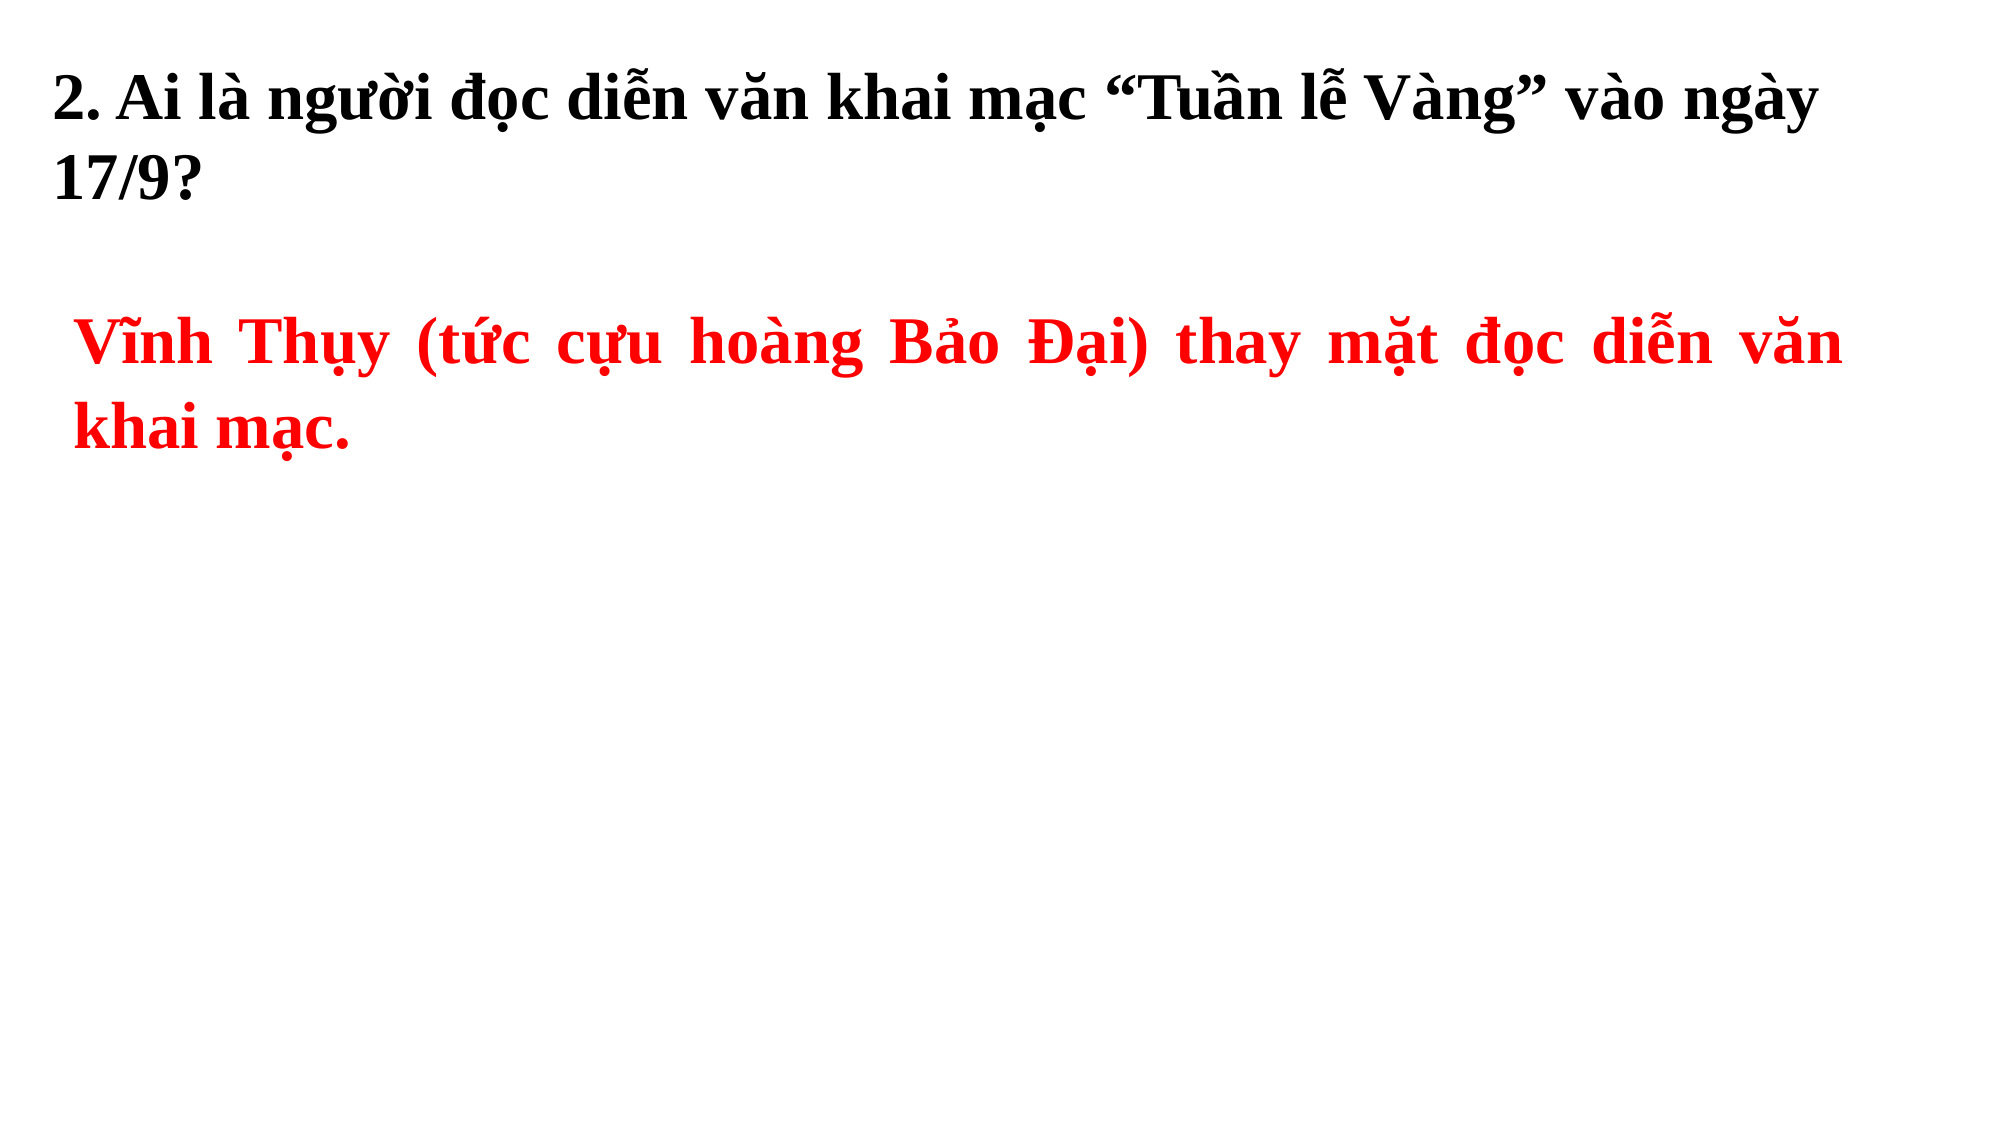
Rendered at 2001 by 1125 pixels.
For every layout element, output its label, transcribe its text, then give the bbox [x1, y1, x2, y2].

text_box Vĩnh Thụy (tức cựu hoàng Bảo Đại) thay mặt đọc diễn văn khai mạc. [58, 283, 1861, 470]
text_box 2. Ai là người đọc diễn văn khai mạc “Tuần lễ Vàng” vào ngày 17/9? [37, 45, 1963, 221]
